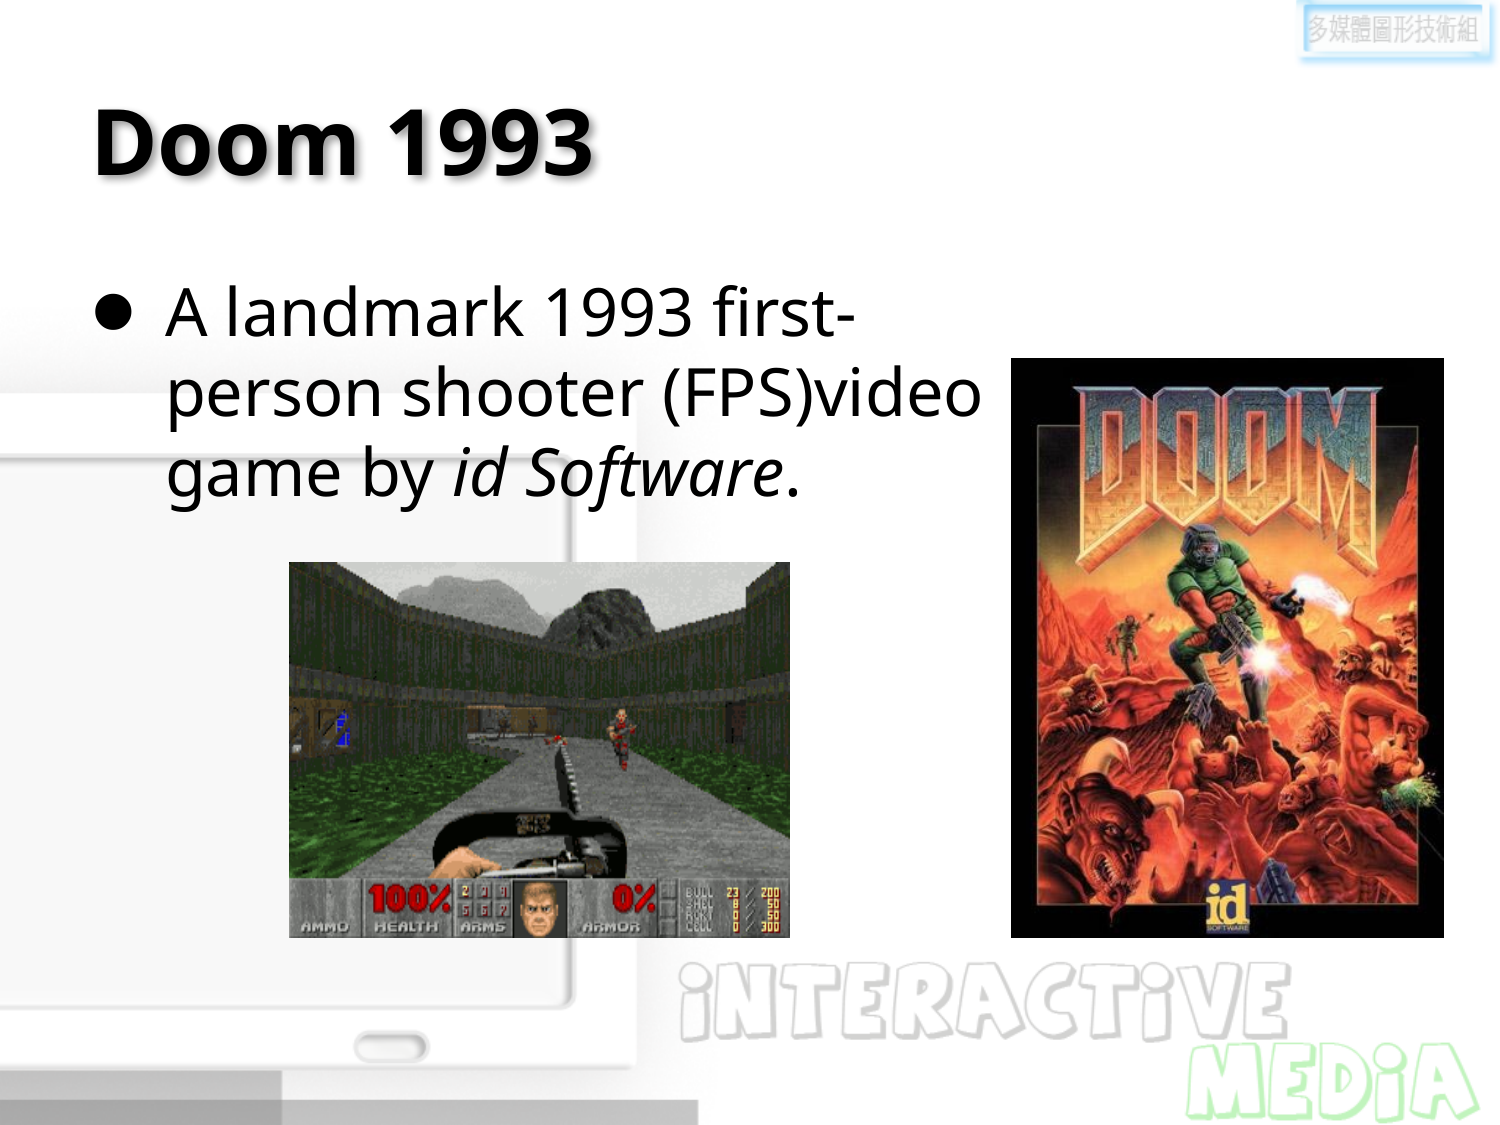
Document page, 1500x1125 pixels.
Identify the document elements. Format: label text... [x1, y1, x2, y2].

picture [0, 0, 1500, 1125]
title Doom 1993 [75, 45, 1152, 233]
list A landmark 1993 first-person shooter (FPS)video game by id Software. [75, 262, 1010, 1005]
